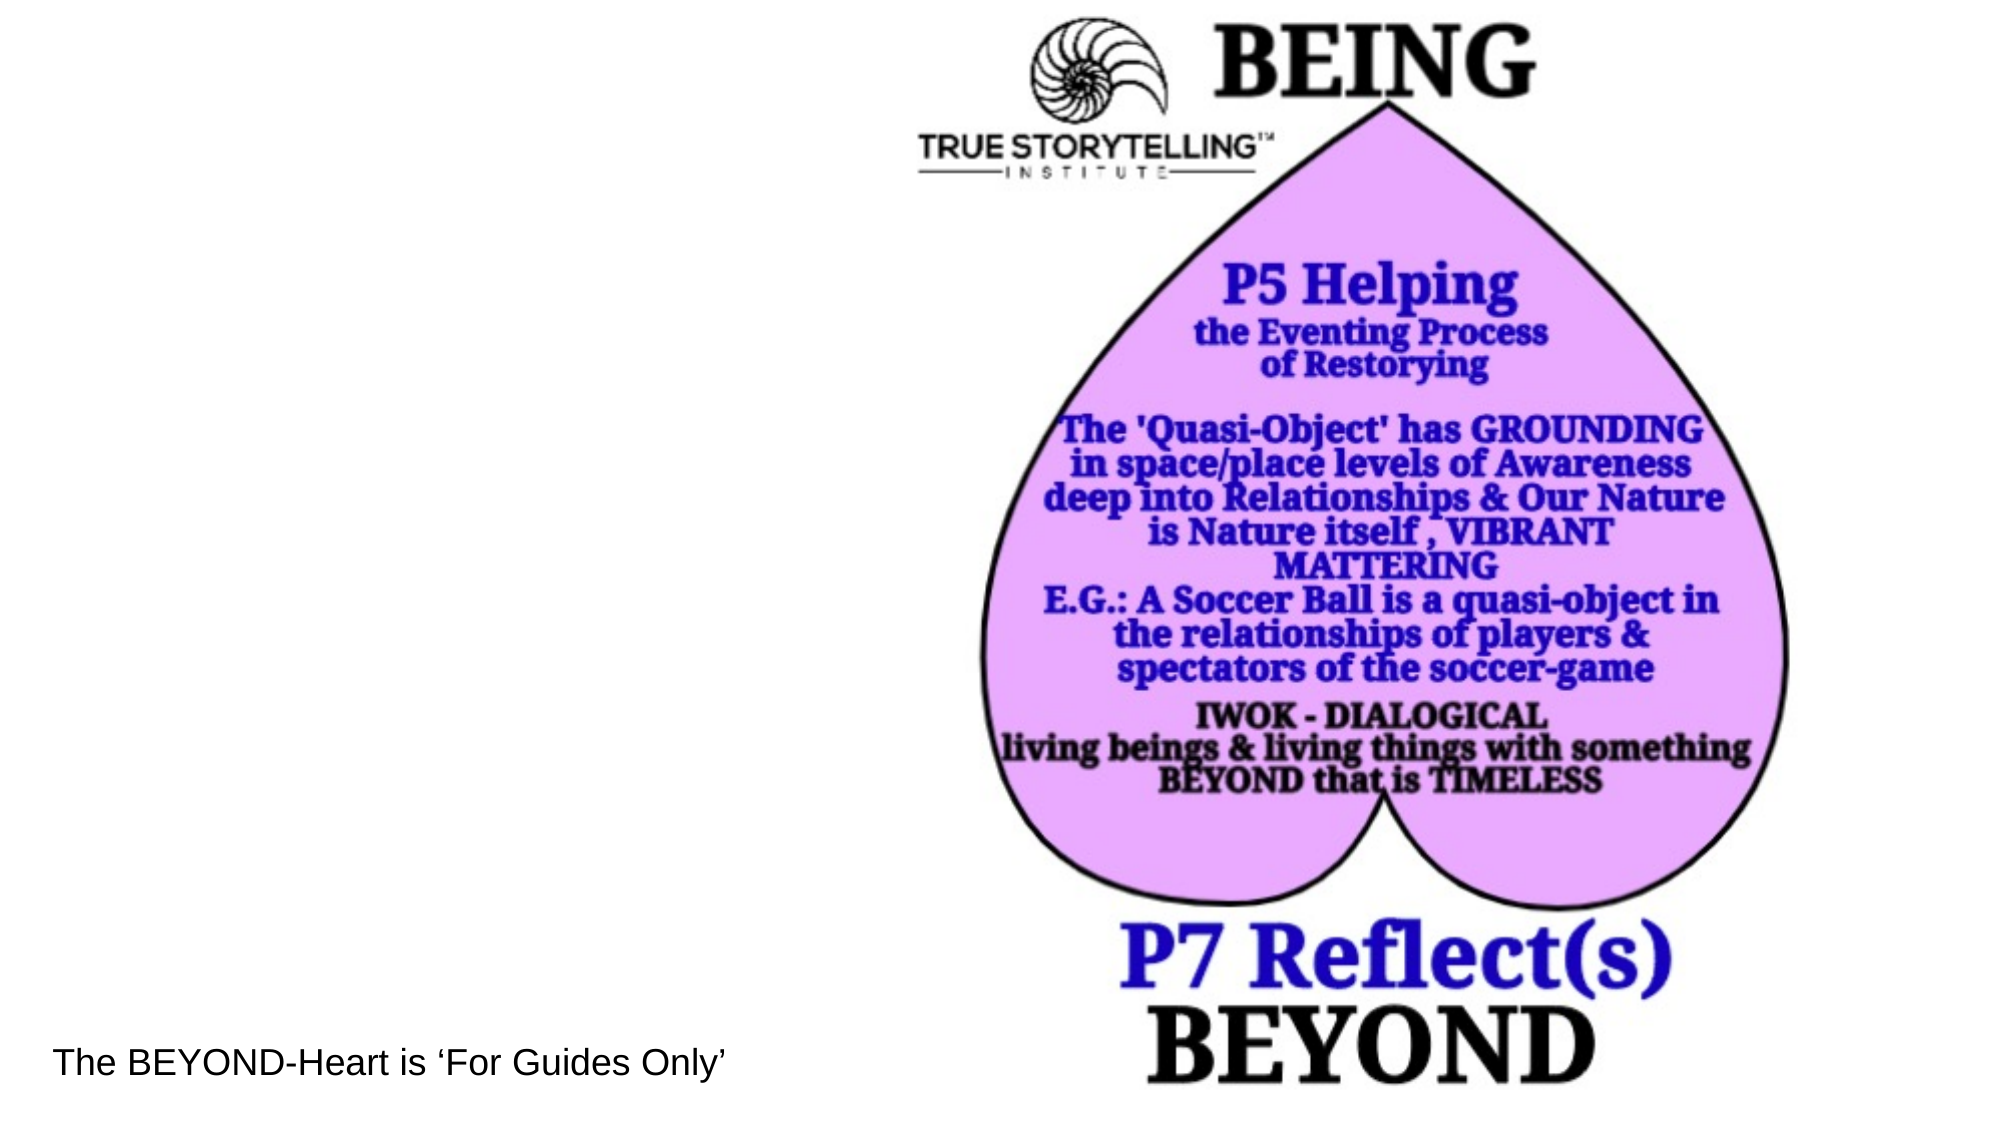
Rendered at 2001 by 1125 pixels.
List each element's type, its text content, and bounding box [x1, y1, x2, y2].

text_box The BEYOND-Heart is ‘For Guides Only’ [37, 1030, 911, 1088]
picture [916, 0, 1801, 1094]
